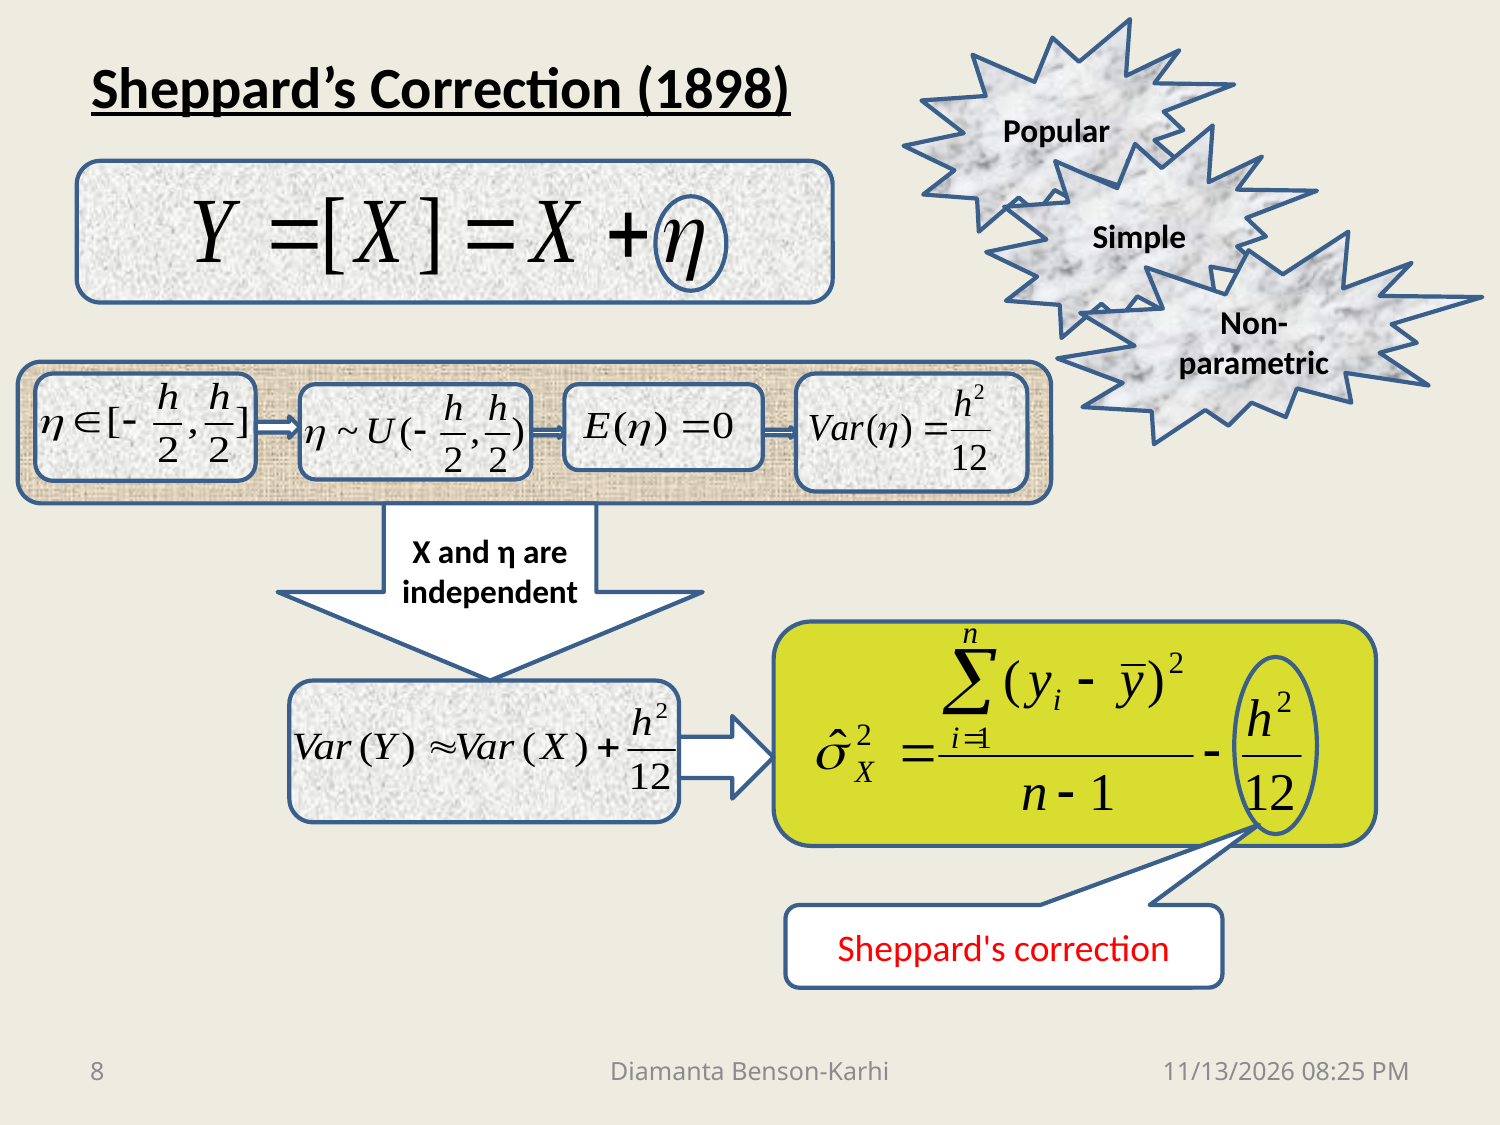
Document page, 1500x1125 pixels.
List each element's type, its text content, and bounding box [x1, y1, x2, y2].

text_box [76, 160, 833, 303]
footer Diamanta Benson-Karhi [512, 1042, 988, 1103]
slide_number 21 דצמבר 10 [1074, 1042, 1425, 1103]
text_box Sheppard’s Correction (1898) [76, 42, 833, 128]
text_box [903, 18, 1483, 445]
slide_number 8 [75, 1042, 425, 1103]
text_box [17, 361, 1377, 988]
